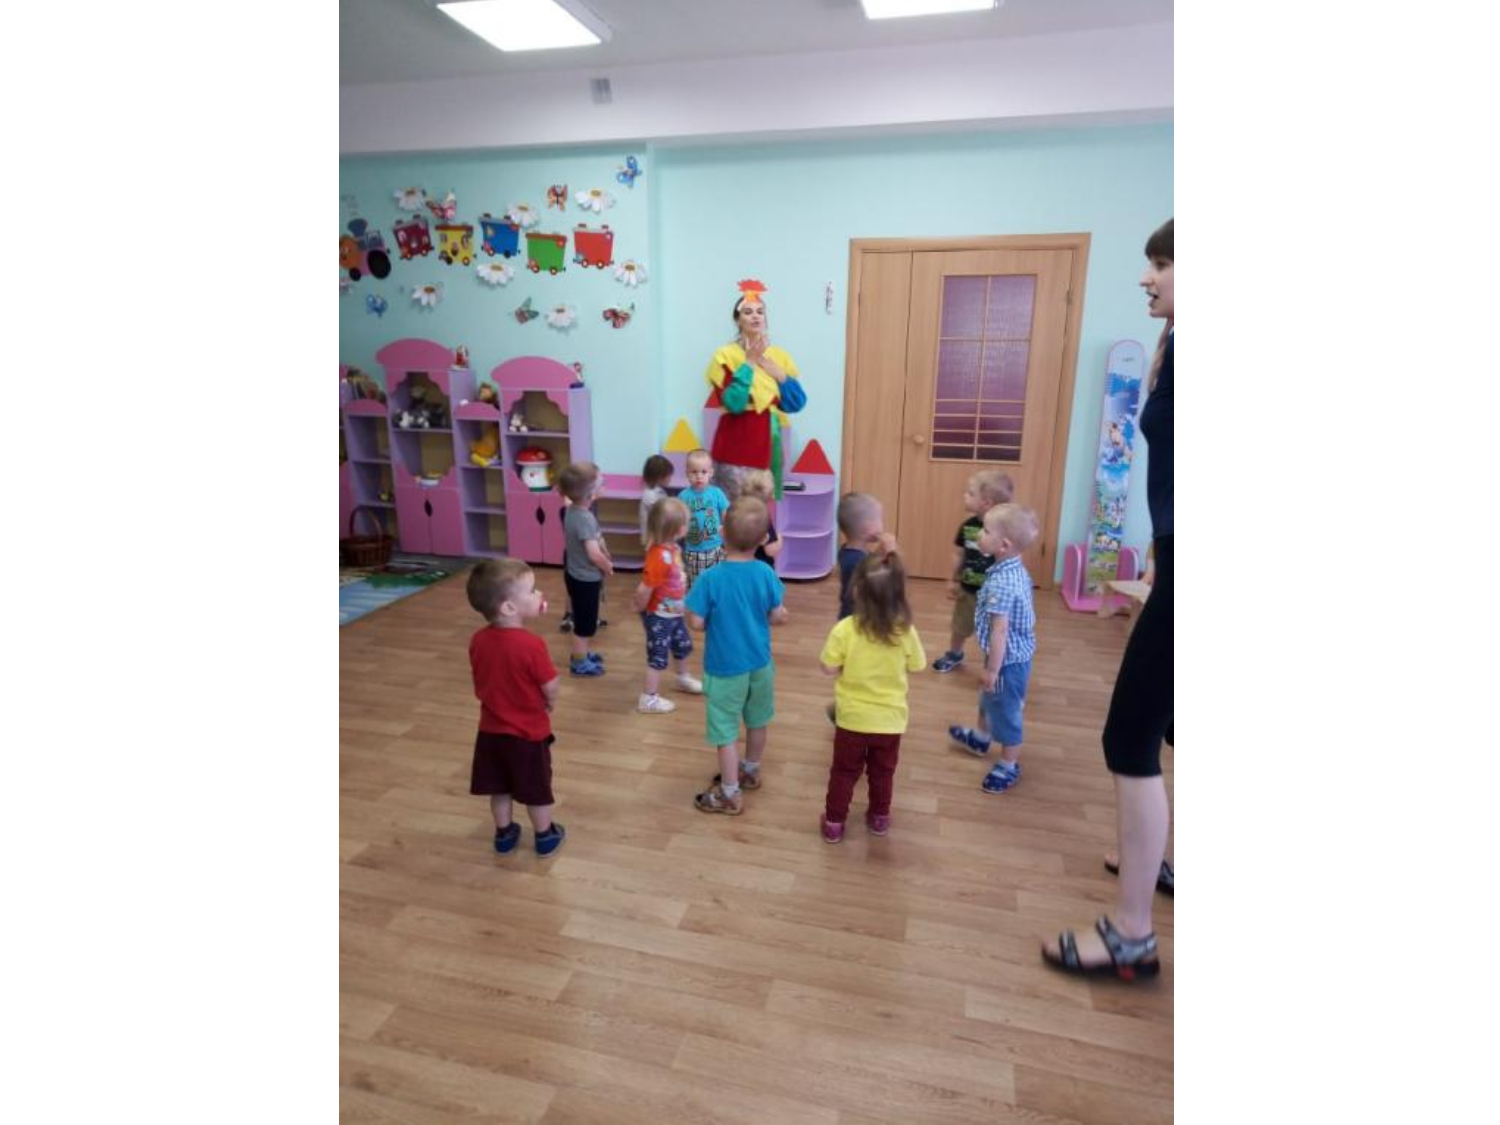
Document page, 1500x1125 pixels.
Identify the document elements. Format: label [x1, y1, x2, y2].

picture [339, 0, 1174, 1125]
